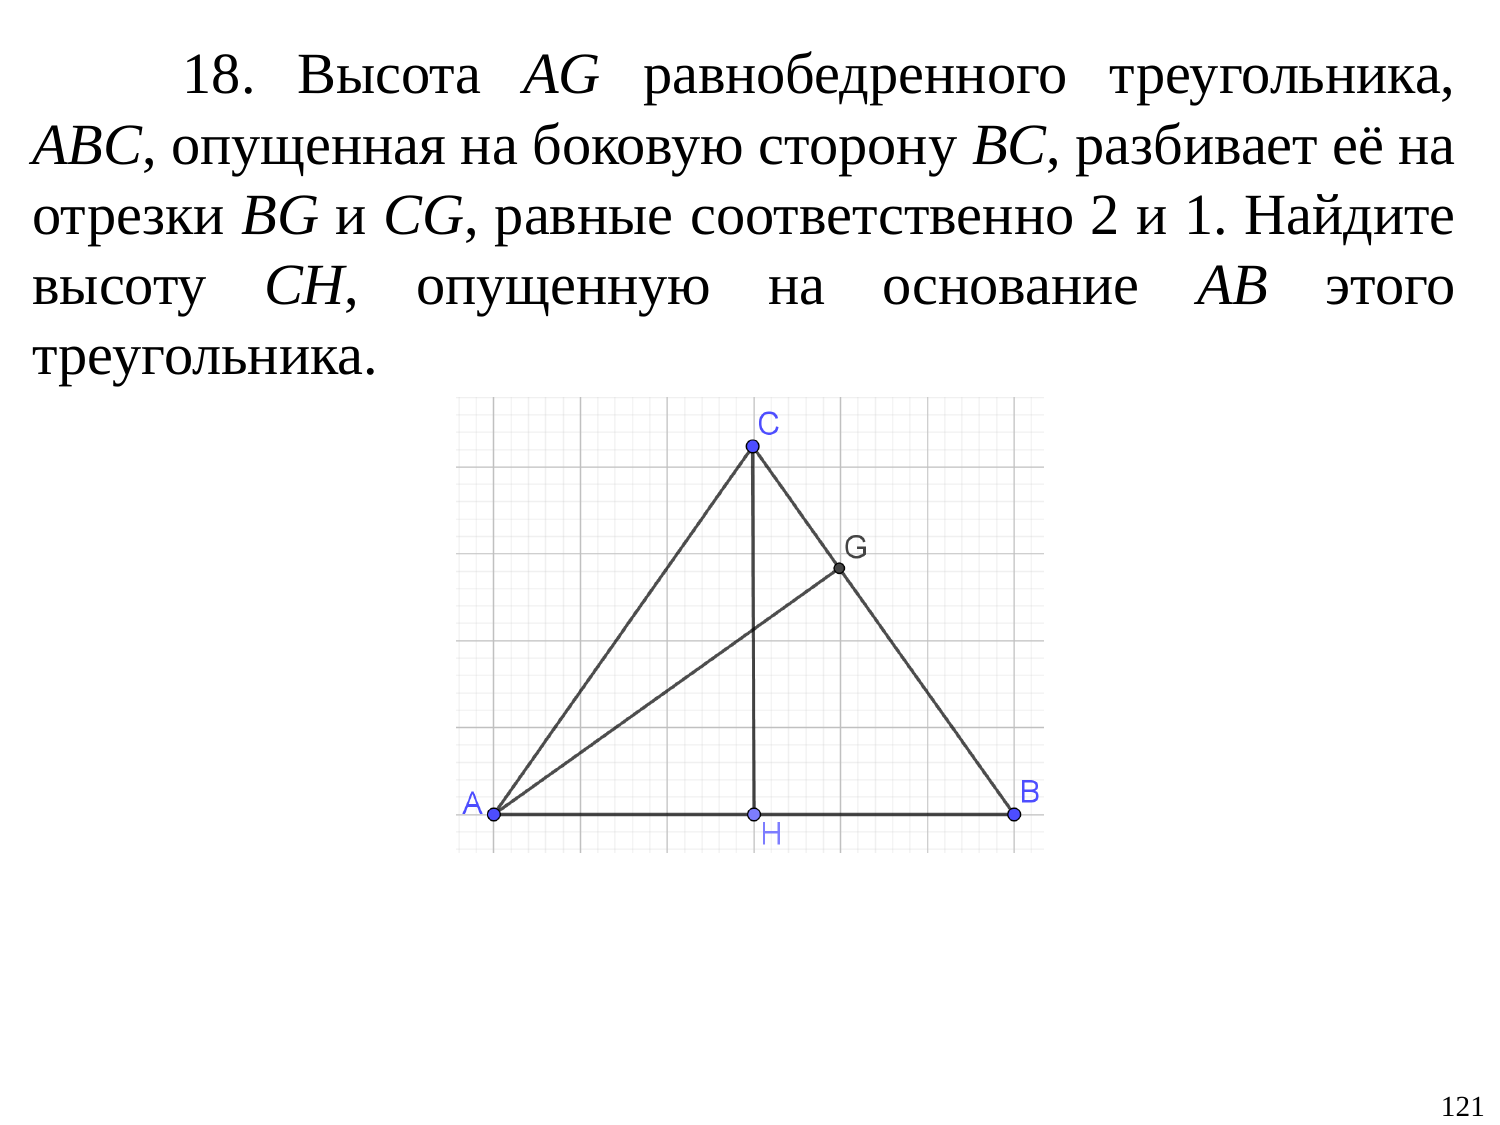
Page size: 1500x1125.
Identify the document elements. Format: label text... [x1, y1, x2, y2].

picture [455, 397, 1045, 854]
slide_number 121 [1411, 1079, 1500, 1125]
text_box 18. Высота AG равнобедренного треугольника, ABC, опущенная на боковую сторону BC, разбивает её на отрезки BG и CG, равные соответственно 2 и 1. Найдите высоту CH, опущенную на основание AB этого треугольника. [17, 19, 1471, 394]
